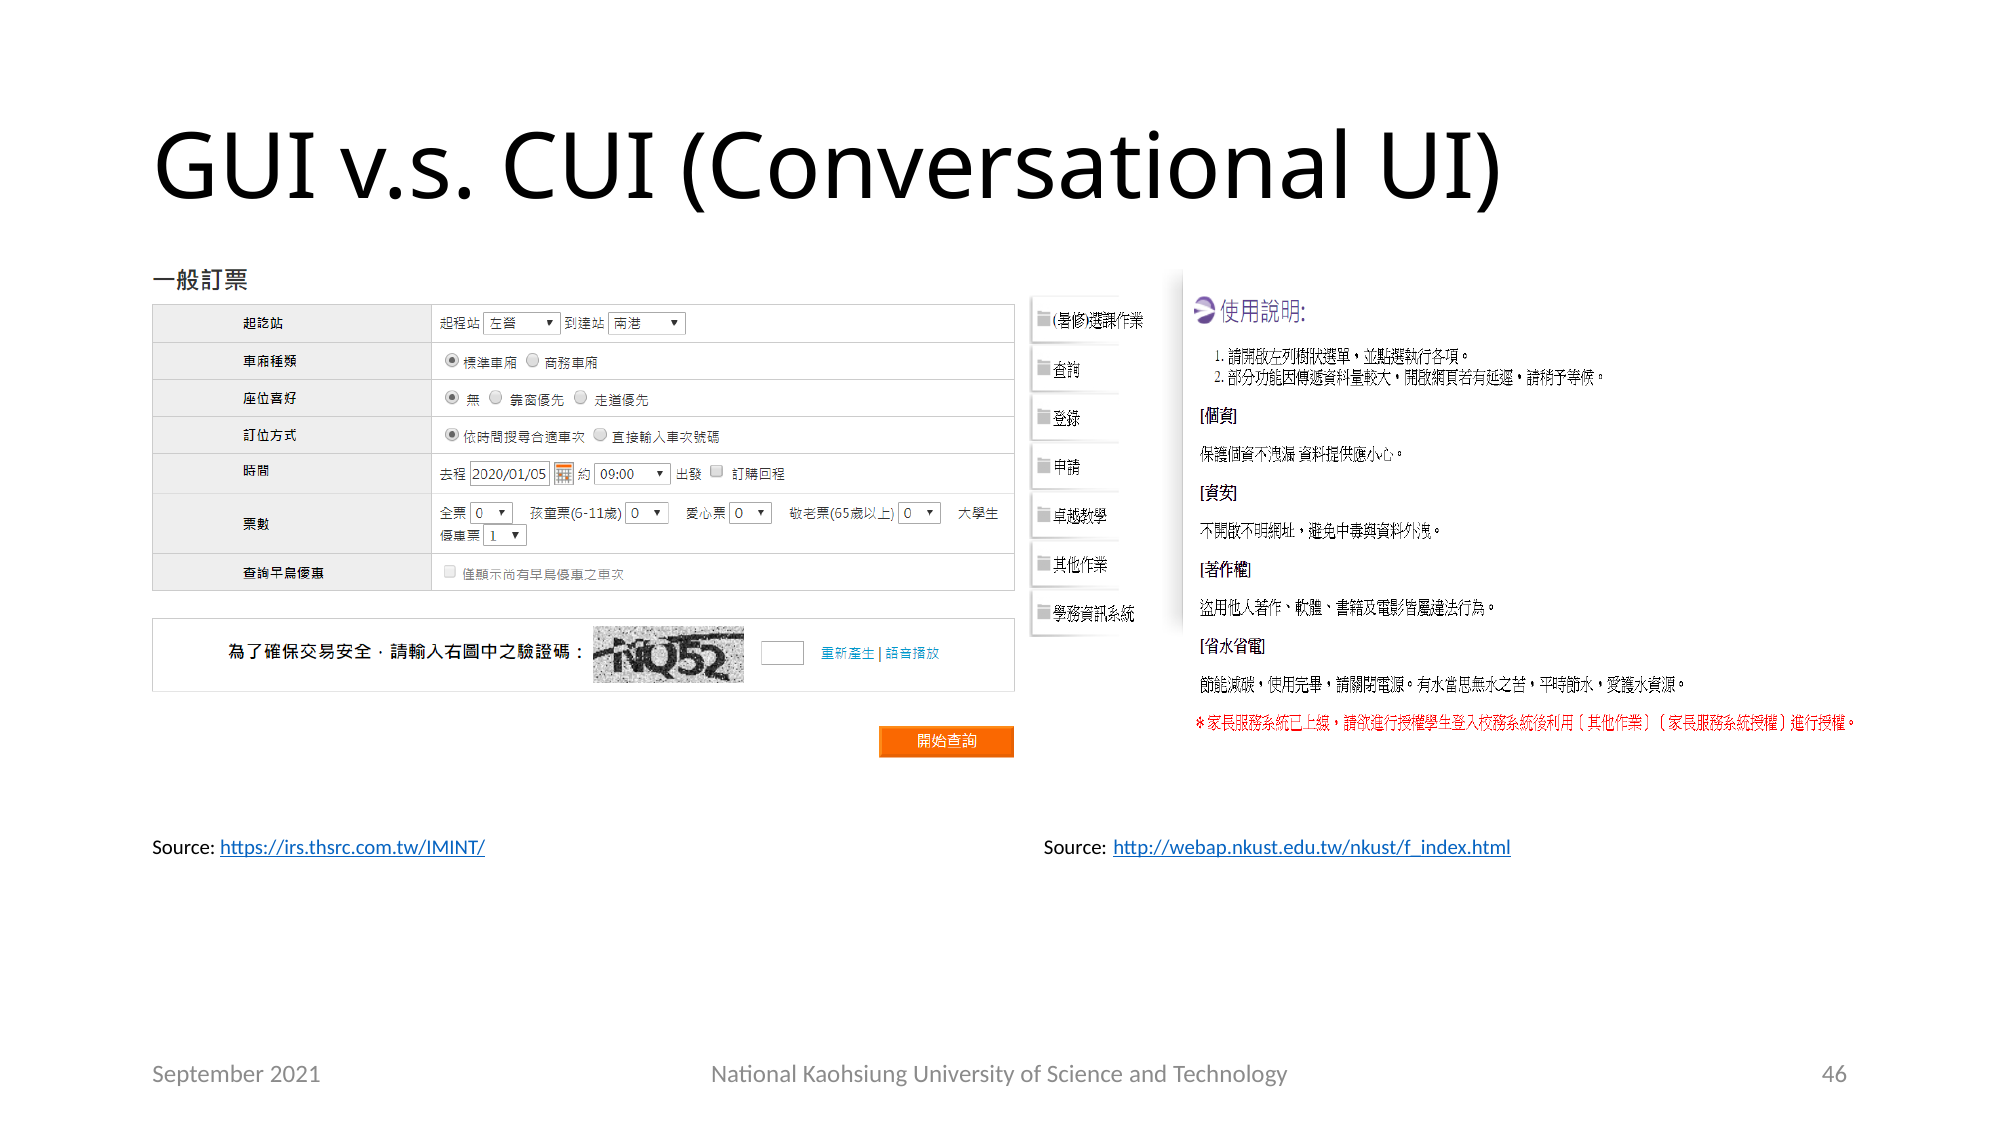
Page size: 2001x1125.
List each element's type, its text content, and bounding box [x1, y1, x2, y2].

picture [137, 259, 1894, 777]
footer National Kaohsiung University of Science and Technology [662, 1042, 1338, 1103]
list Source: https://irs.thsrc.com.tw/IMINT/ Source: http://webap.nkust.edu.tw/nkust/f_index.html [137, 777, 1863, 1014]
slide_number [137, 1042, 588, 1103]
title GUI v.s. CUI (Conversational UI) [137, 59, 1863, 269]
slide_number 46 [1412, 1042, 1863, 1103]
